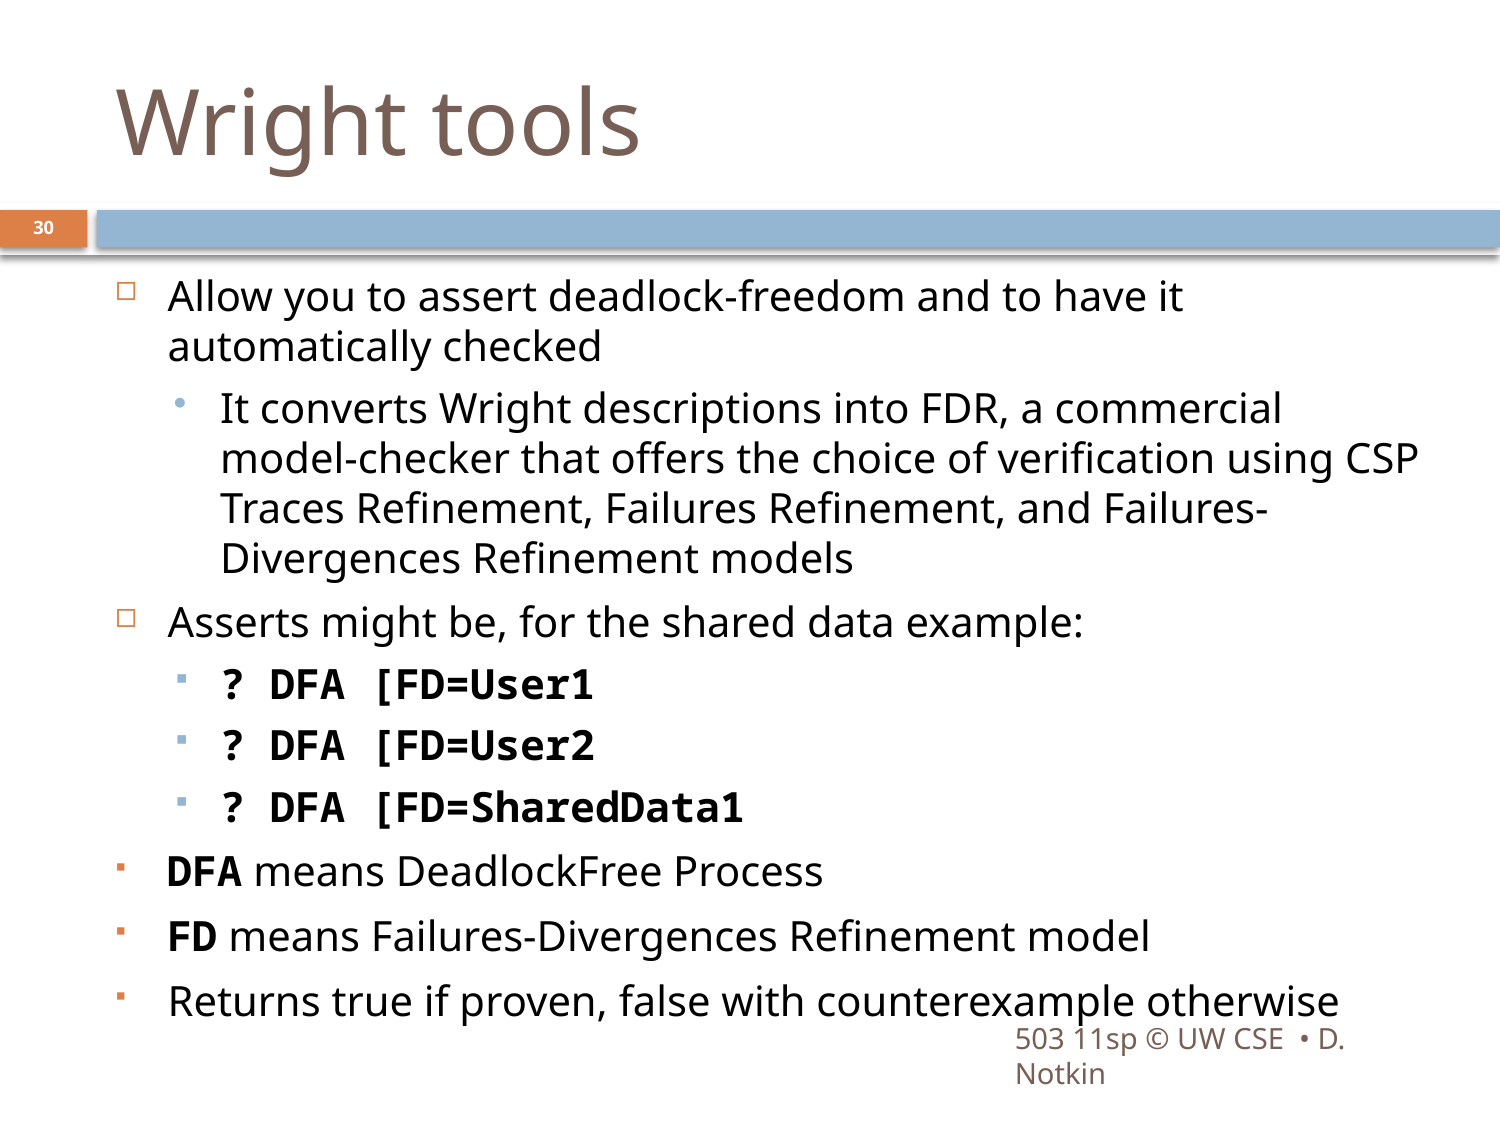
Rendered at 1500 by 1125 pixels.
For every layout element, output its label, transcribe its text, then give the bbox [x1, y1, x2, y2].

title Wright tools [100, 37, 1438, 200]
slide_number 503 11sp © UW CSE • D. Notkin [999, 1025, 1438, 1085]
list Allow you to assert deadlock-freedom and to have it automatically checked It converts Wright descriptions into FDR, a commercial model-checker that offers the choice of verification using CSP Traces Refinement, Failures Refinement, and Failures-Divergences Refinement models Asserts might be, for the shared data example: ? DFA [FD=User1 ? DFA [FD=User2 ? DFA [FD=SharedData1 DFA means DeadlockFree Process FD means Failures-Divergences Refinement model Returns true if proven, false with counterexample otherwise [100, 262, 1438, 1000]
slide_number 30 [0, 208, 88, 249]
